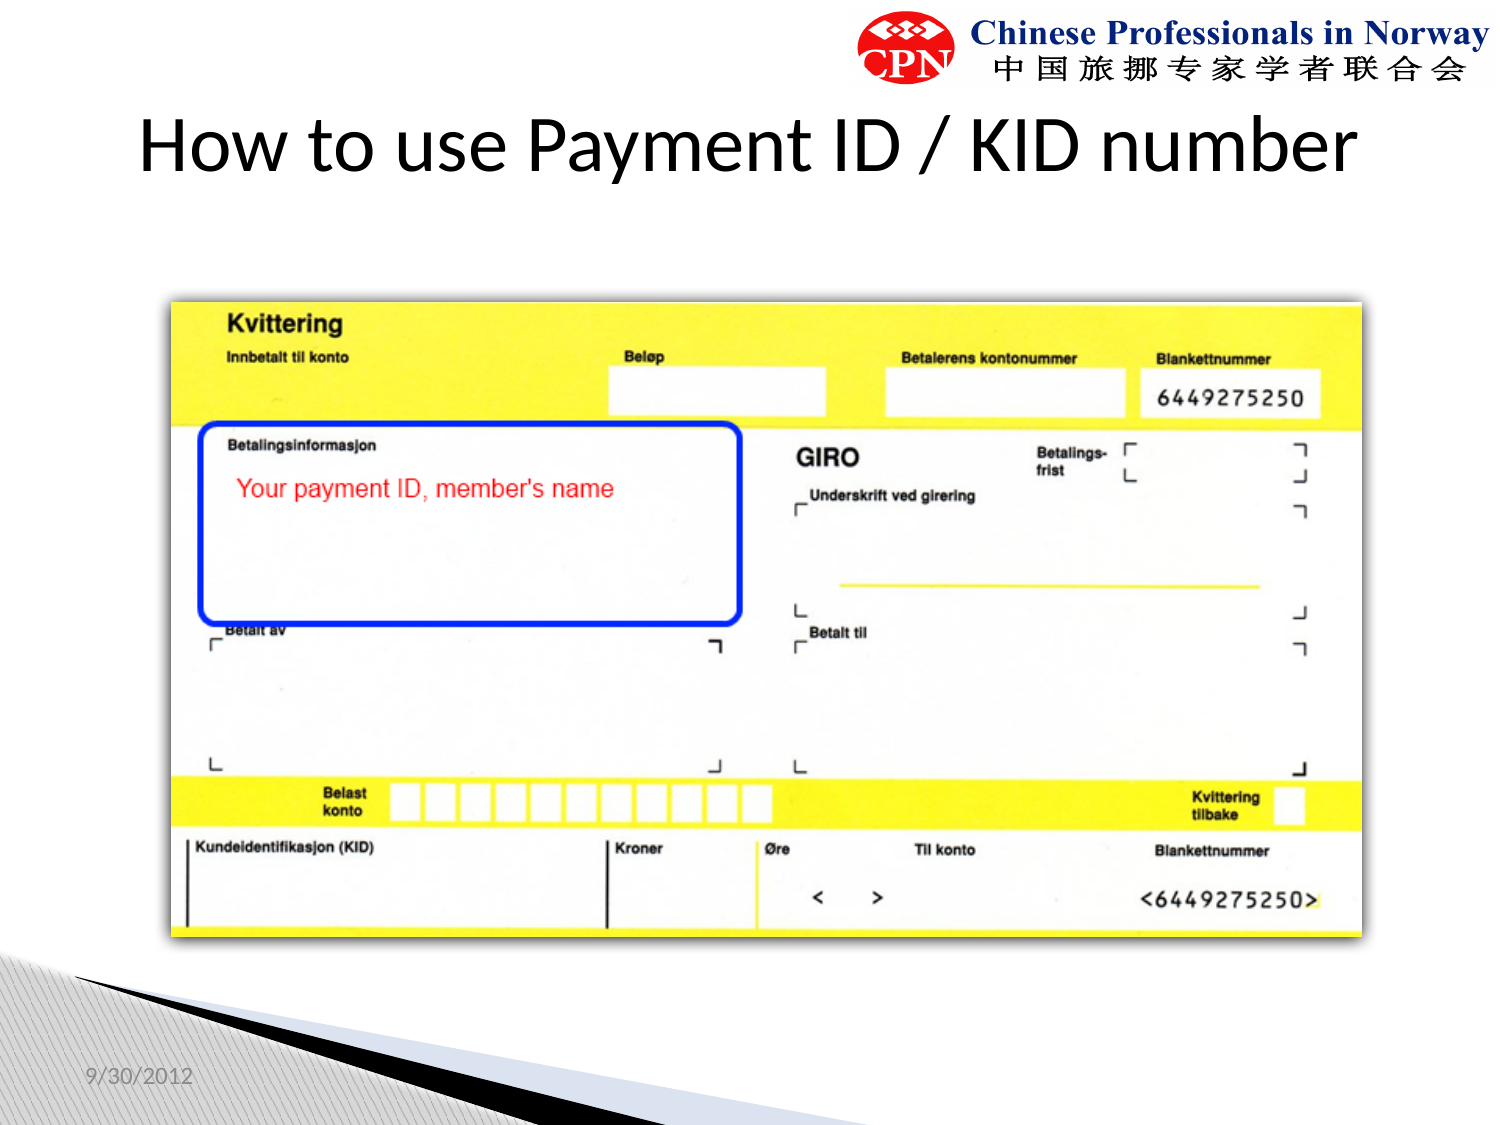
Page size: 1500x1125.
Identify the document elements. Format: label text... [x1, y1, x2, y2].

picture [297, 1048, 312, 1053]
picture [316, 1054, 337, 1061]
title How to use Payment ID / KID number [75, 45, 1425, 233]
picture [338, 1061, 359, 1068]
picture [275, 1041, 290, 1046]
picture [231, 1027, 243, 1031]
picture [850, 7, 1495, 90]
picture [360, 1068, 539, 1125]
picture [170, 302, 1363, 938]
picture [253, 1034, 265, 1038]
